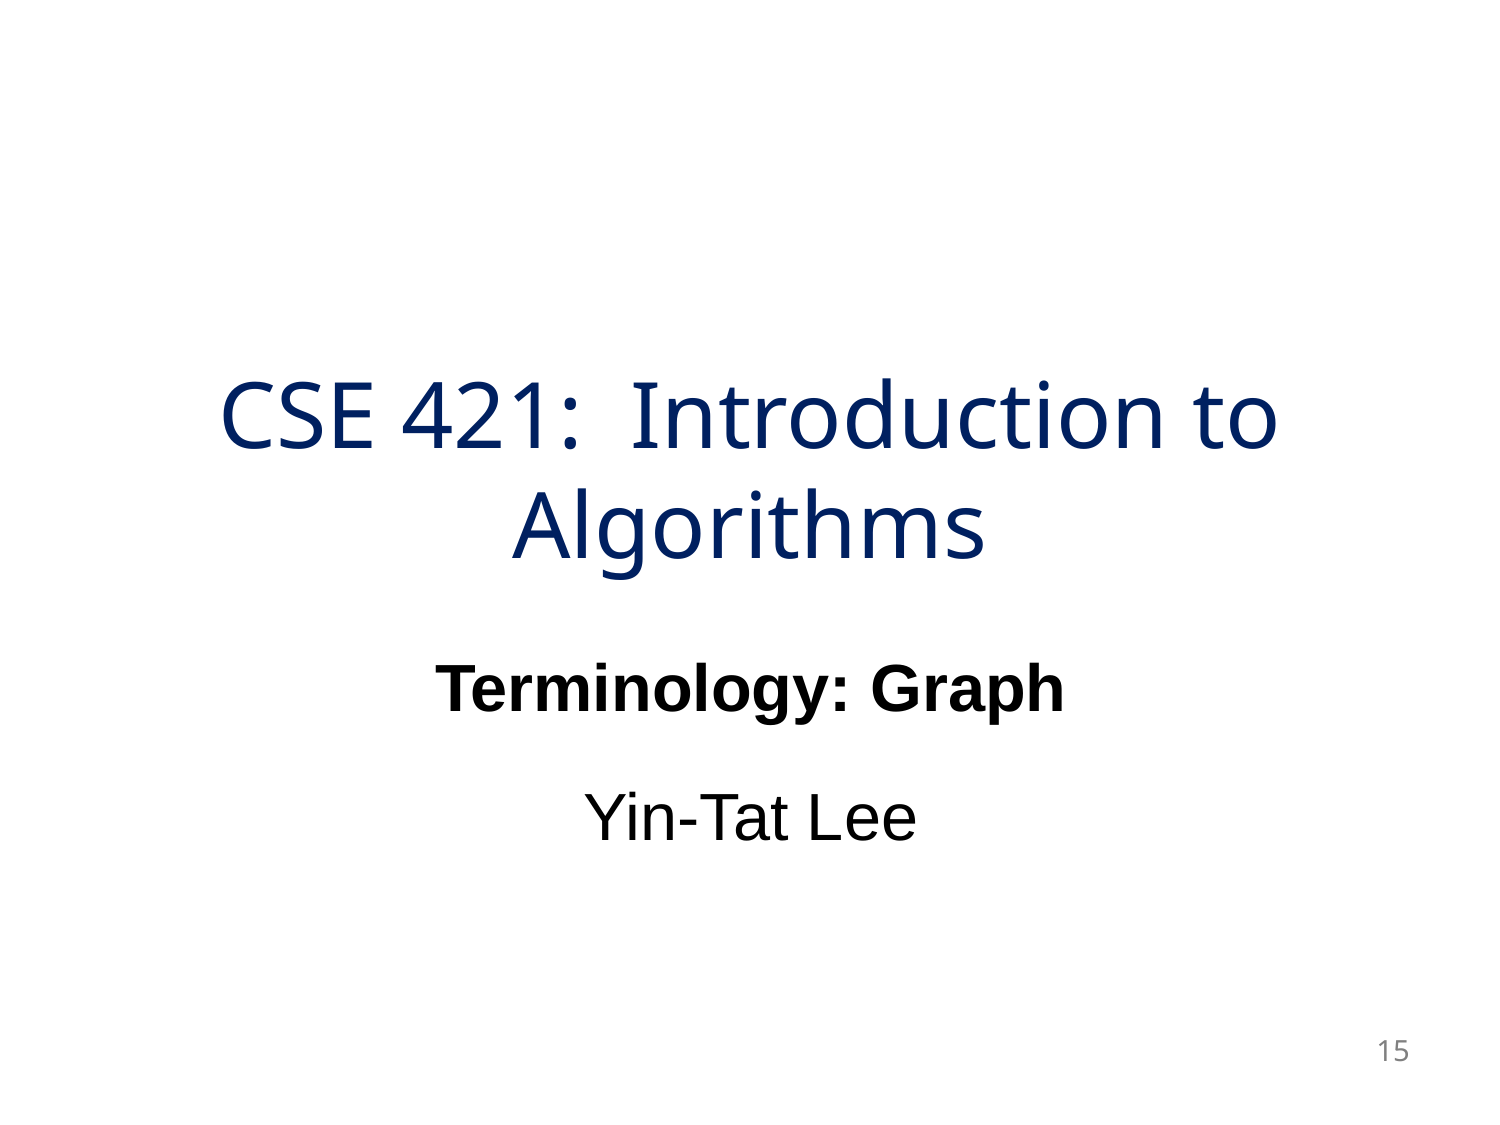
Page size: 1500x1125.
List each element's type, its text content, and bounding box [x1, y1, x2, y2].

title CSE 421: Introduction to Algorithms [112, 349, 1388, 591]
subtitle Terminology: Graph Yin-Tat Lee [92, 637, 1410, 1026]
slide_number 15 [1074, 1024, 1425, 1103]
